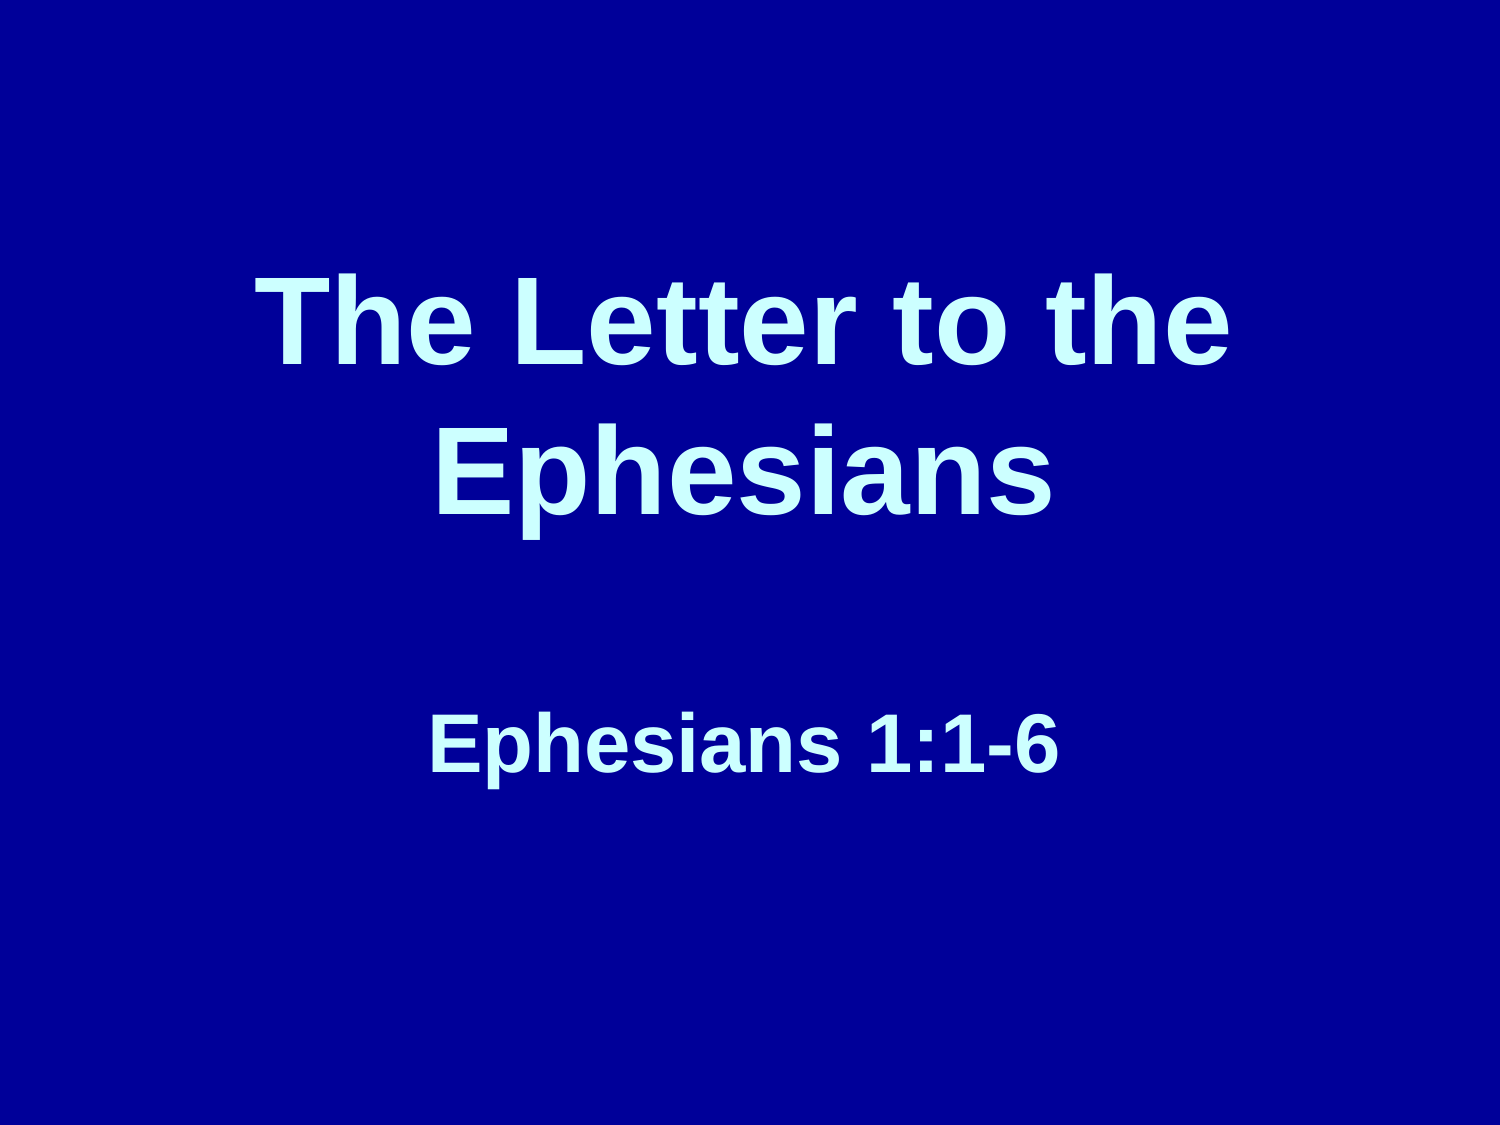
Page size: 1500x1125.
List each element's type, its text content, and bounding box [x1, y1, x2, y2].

title The Letter to the Ephesians Ephesians 1:1-6 [87, 249, 1401, 779]
